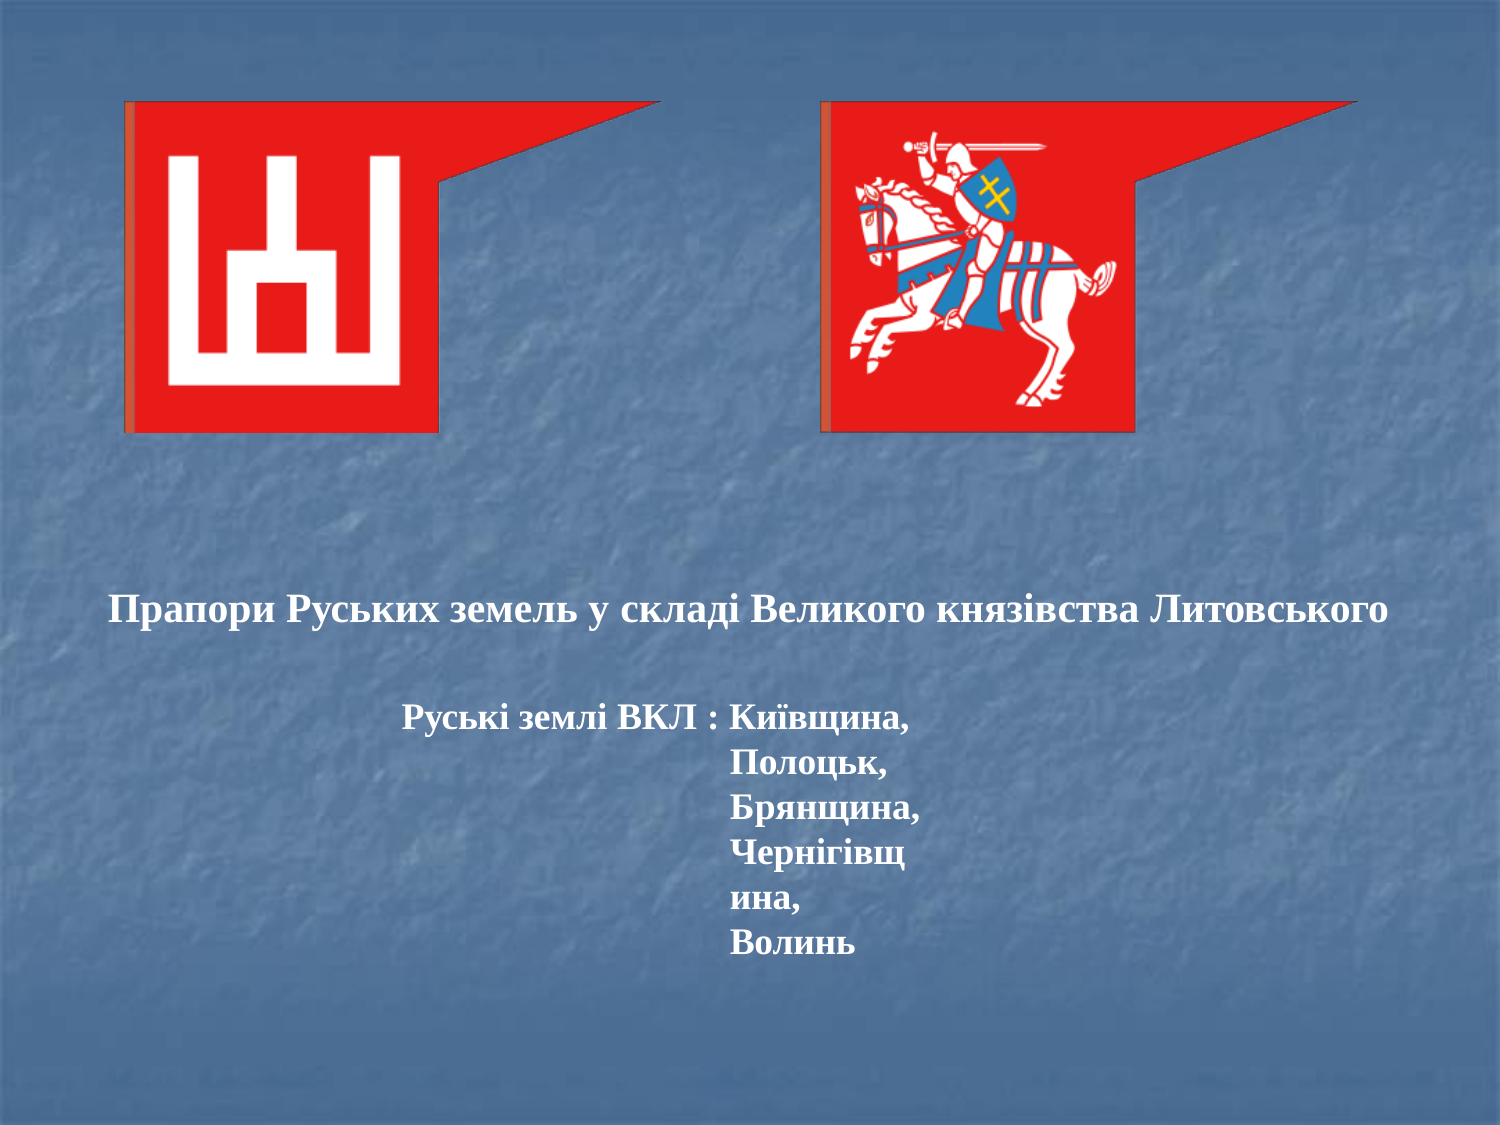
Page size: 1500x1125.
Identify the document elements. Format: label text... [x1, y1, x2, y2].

text_box Прапори Руських земель у складі Великого князівства Литовського Руські землі ВКЛ : Київщина, Полоцьк, Брянщина, Чернігівщина, Волинь [105, 578, 1397, 962]
picture [0, 0, 1500, 1125]
